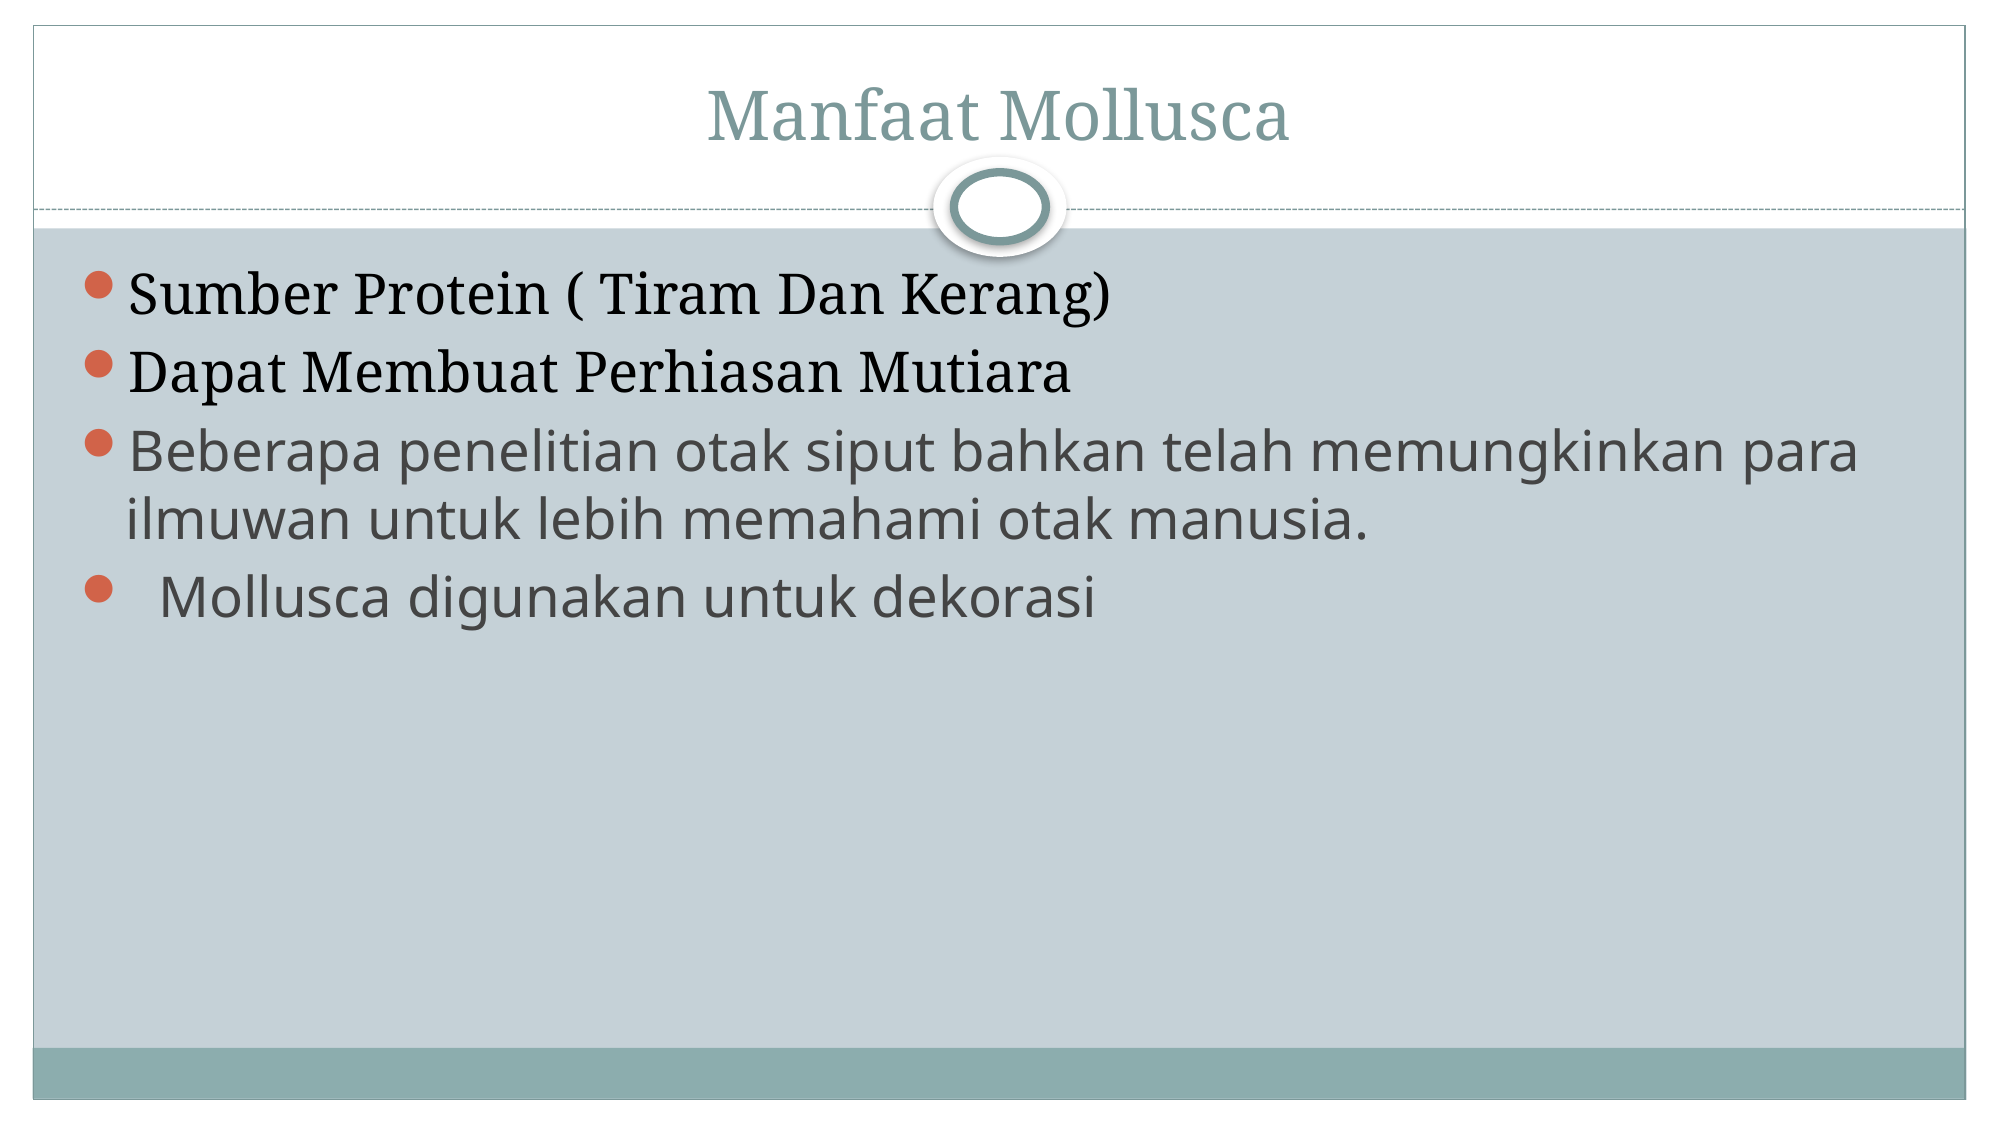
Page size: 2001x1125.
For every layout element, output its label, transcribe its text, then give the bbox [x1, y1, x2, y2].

list Sumber Protein ( Tiram Dan Kerang) Dapat Membuat Perhiasan Mutiara Beberapa penelitian otak siput bahkan telah memungkinkan para ilmuwan untuk lebih memahami otak manusia. Mollusca digunakan untuk dekorasi [66, 250, 1926, 1001]
title Manfaat Mollusca [66, 37, 1933, 162]
